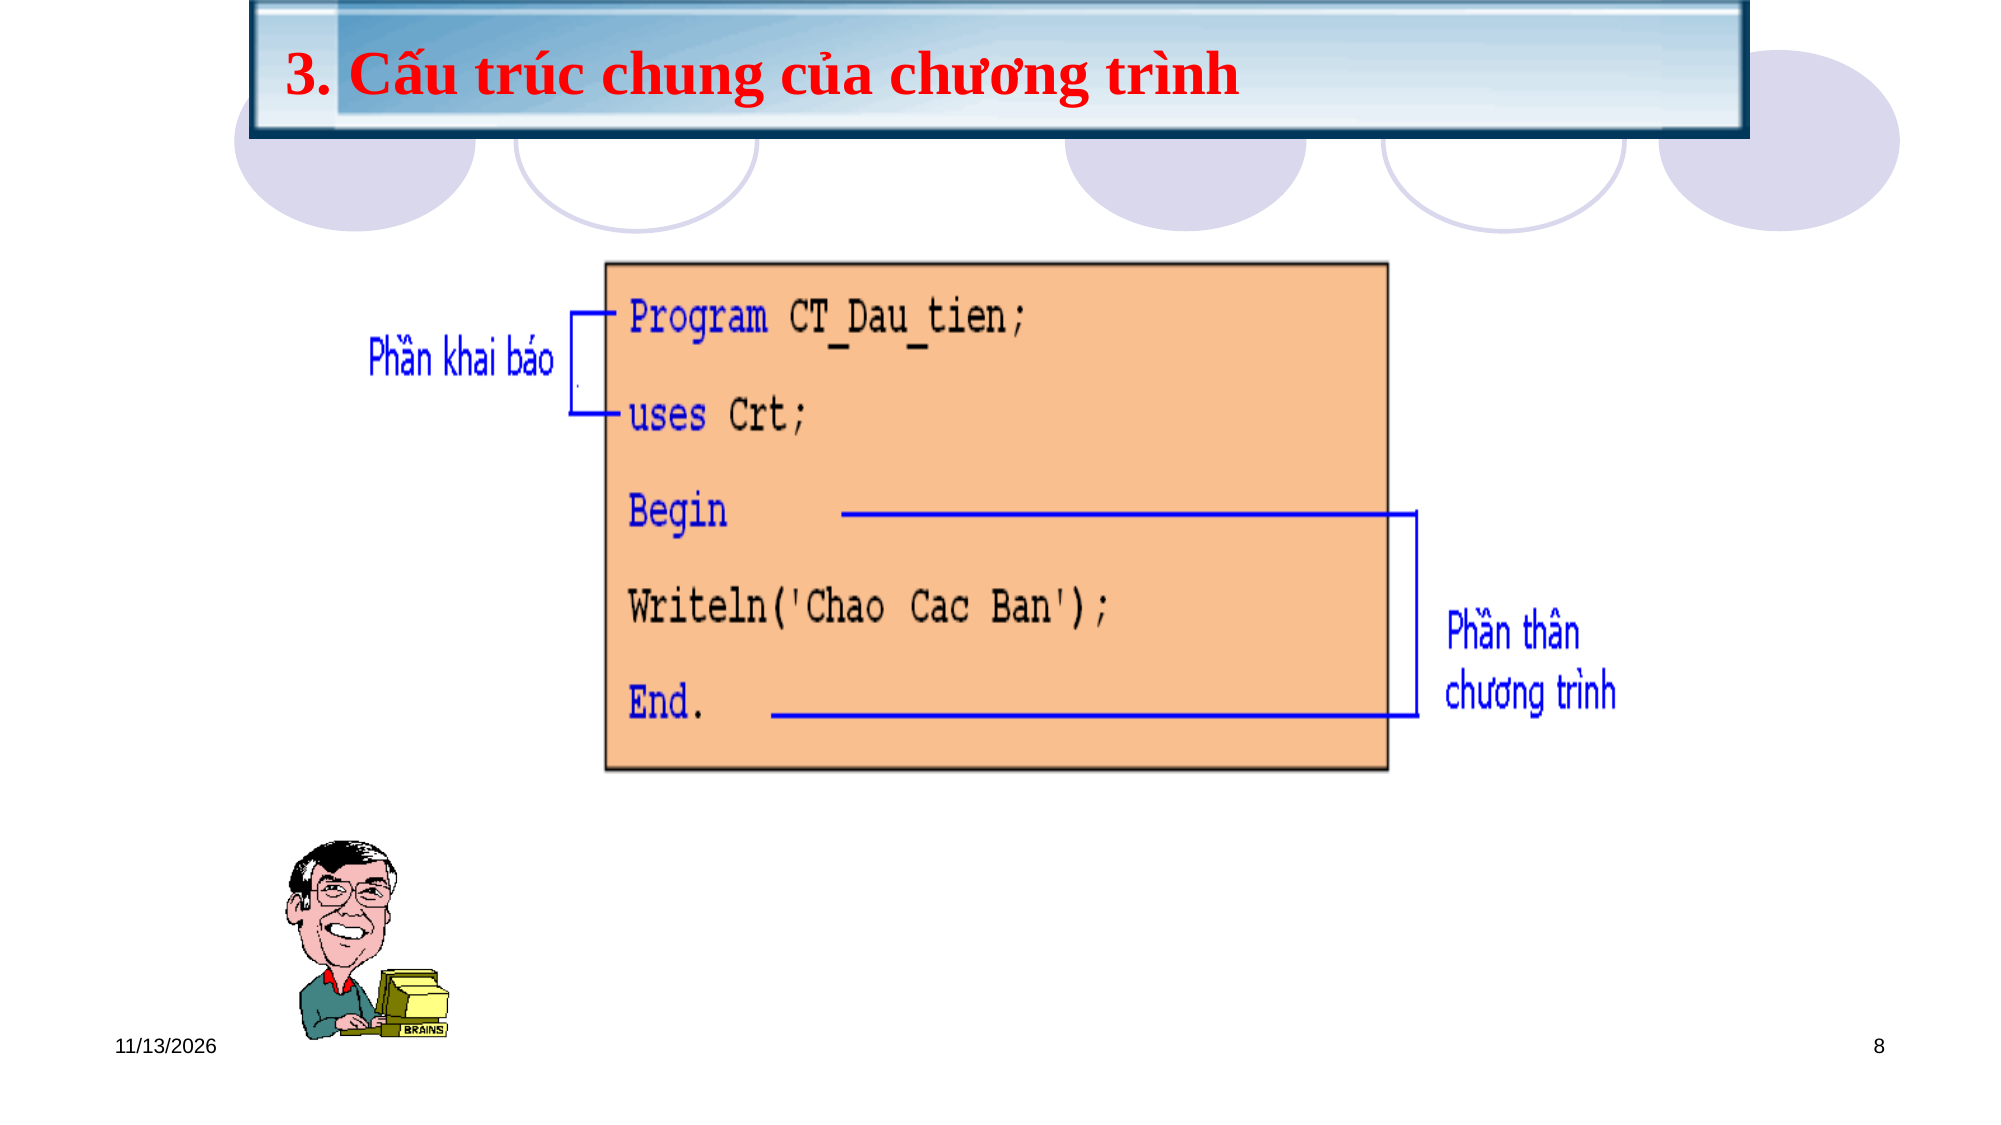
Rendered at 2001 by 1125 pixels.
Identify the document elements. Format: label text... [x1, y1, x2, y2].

picture [249, 0, 1751, 140]
slide_number 8 [1433, 1024, 1901, 1101]
picture [362, 249, 1626, 787]
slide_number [99, 1024, 567, 1101]
picture [270, 824, 461, 1063]
